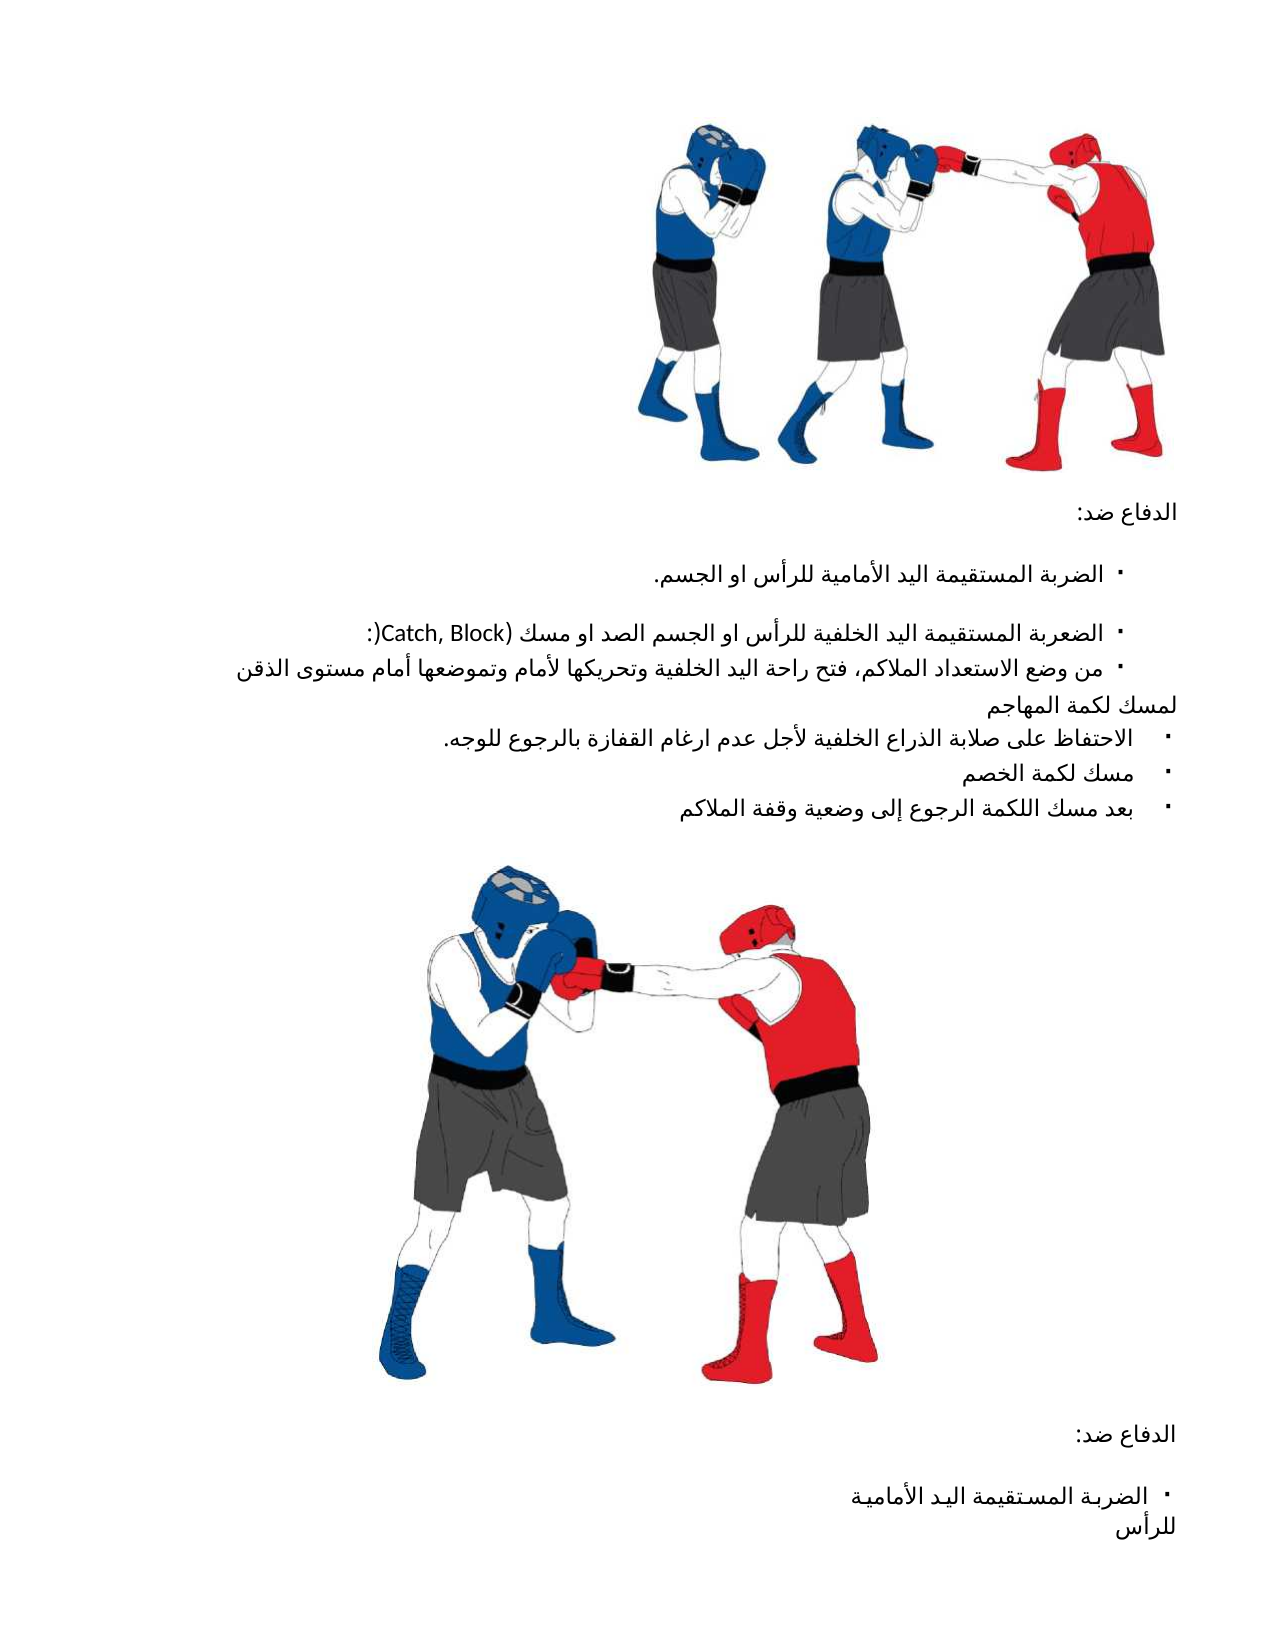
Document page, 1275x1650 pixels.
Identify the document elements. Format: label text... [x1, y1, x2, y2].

text_box الدفاع ضد: ٠ الضربة المستقيمة اليد الأمامية للرأس [808, 1419, 1177, 1504]
picture [630, 117, 1175, 474]
text_box الدفاع ضد: ٠ الضربة المستقيمة اليد الأمامية للرأس او الجسم. ٠ الضعربة المستقيمة اليد الخلفية للرأس او الجسم الصد او مسك (Catch, Block(: ٠ من وضع الاستعداد الملاكم، فتح راحة اليد الخلفية وتحريكها لأمام وتموضعها أمام مستوى الذقن لمسك لكمة المهاجم ٠ الاحتفاظ على صلابة الذراع الخلفية لأجل عدم ارغام القفازة بالرجوع للوجه. ٠ مسك لكمة الخصم ٠ بعد مسك اللكمة الرجوع إلى وضعية وقفة الملاكم [203, 498, 1178, 836]
picture [372, 857, 902, 1395]
